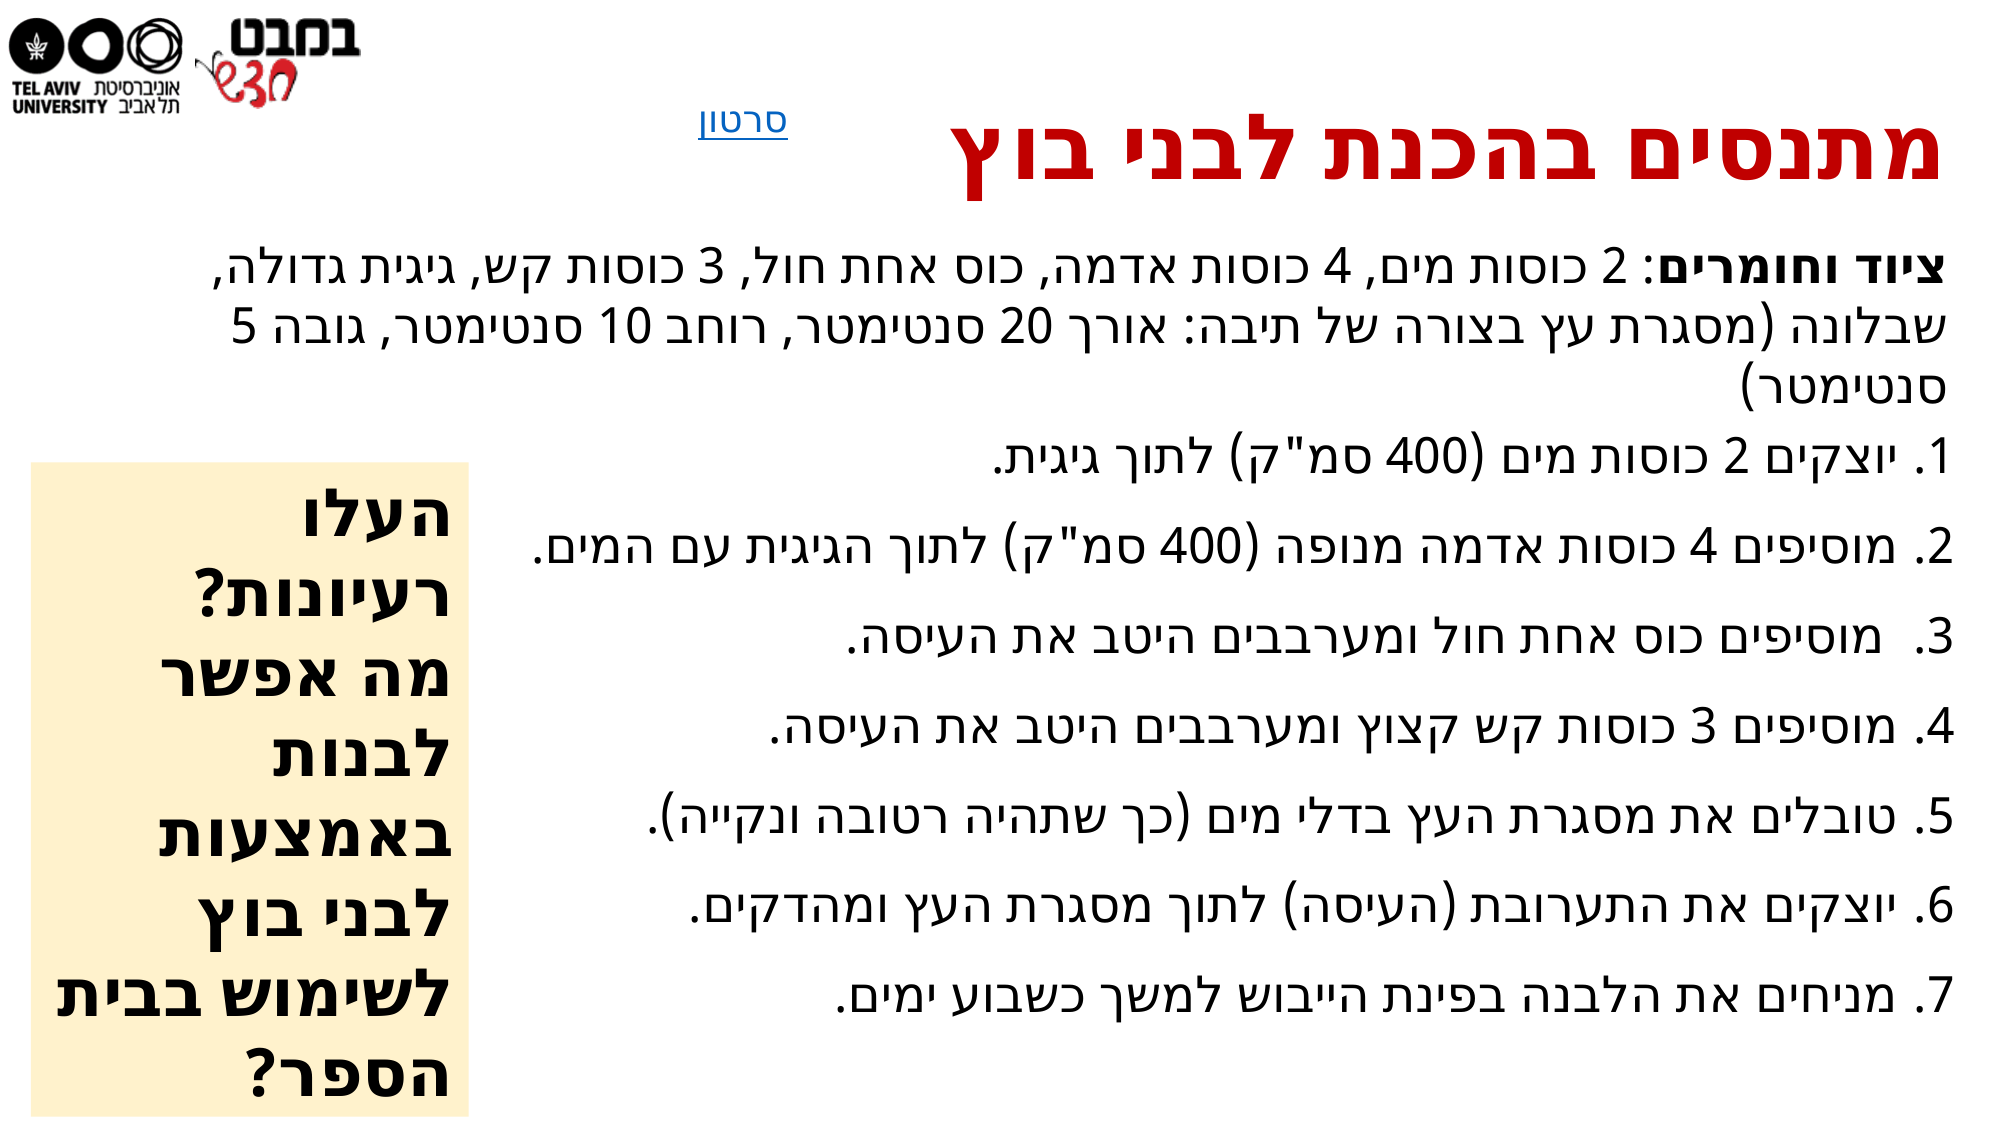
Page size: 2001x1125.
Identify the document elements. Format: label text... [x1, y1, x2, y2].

text_box סרטון [385, 87, 803, 152]
text_box מתנסים בהכנת לבני בוץ [768, 80, 1963, 206]
text_box העלו רעיונות? מה אפשר לבנות באמצעות לבני בוץ לשימוש בבית הספר? [30, 462, 469, 1117]
picture [0, 11, 361, 126]
text_box יוצקים 2 כוסות מים (400 סמ"ק) לתוך גיגית. מוסיפים 4 כוסות אדמה מנופה (400 סמ"ק) לתוך הגיגית עם המים. מוסיפים כוס אחת חול ומערבבים היטב את העיסה. מוסיפים 3 כוסות קש קצוץ ומערבבים היטב את העיסה. טובלים את מסגרת העץ בדלי מים (כך שתהיה רטובה ונקייה). יוצקים את התערובת (העיסה) לתוך מסגרת העץ ומהדקים. מניחים את הלבנה בפינת הייבוש למשך כשבוע ימים. [221, 407, 1970, 1031]
text_box ציוד וחומרים: 2 כוסות מים, 4 כוסות אדמה, כוס אחת חול, 3 כוסות קש, גיגית גדולה, שבלונה (מסגרת עץ בצורה של תיבה: אורך 20 סנטימטר, רוחב 10 סנטימטר, גובה 5 סנטימטר) [136, 225, 1963, 421]
